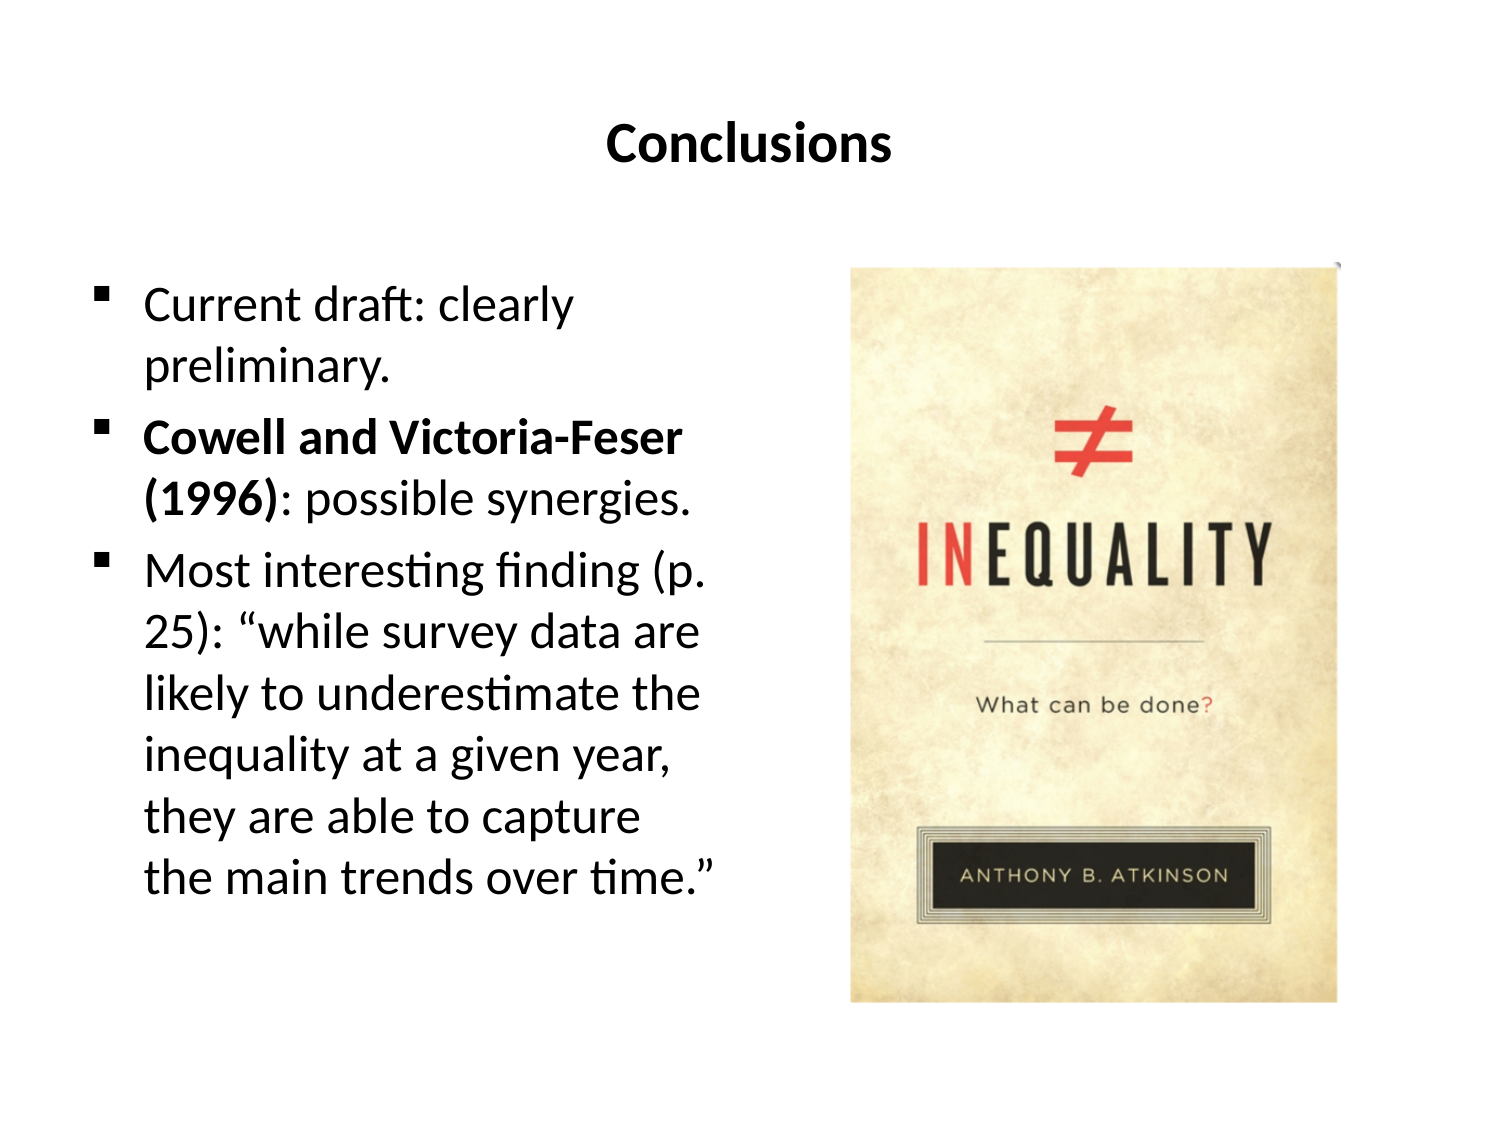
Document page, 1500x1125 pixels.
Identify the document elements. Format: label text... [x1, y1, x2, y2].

list Current draft: clearly preliminary. Cowell and Victoria-Feser (1996): possible synergies. Most interesting finding (p. 25): “while survey data are likely to underestimate the inequality at a given year, they are able to capture the main trends over time.” [75, 262, 738, 1005]
title Conclusions [75, 45, 1425, 233]
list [762, 262, 1426, 1006]
